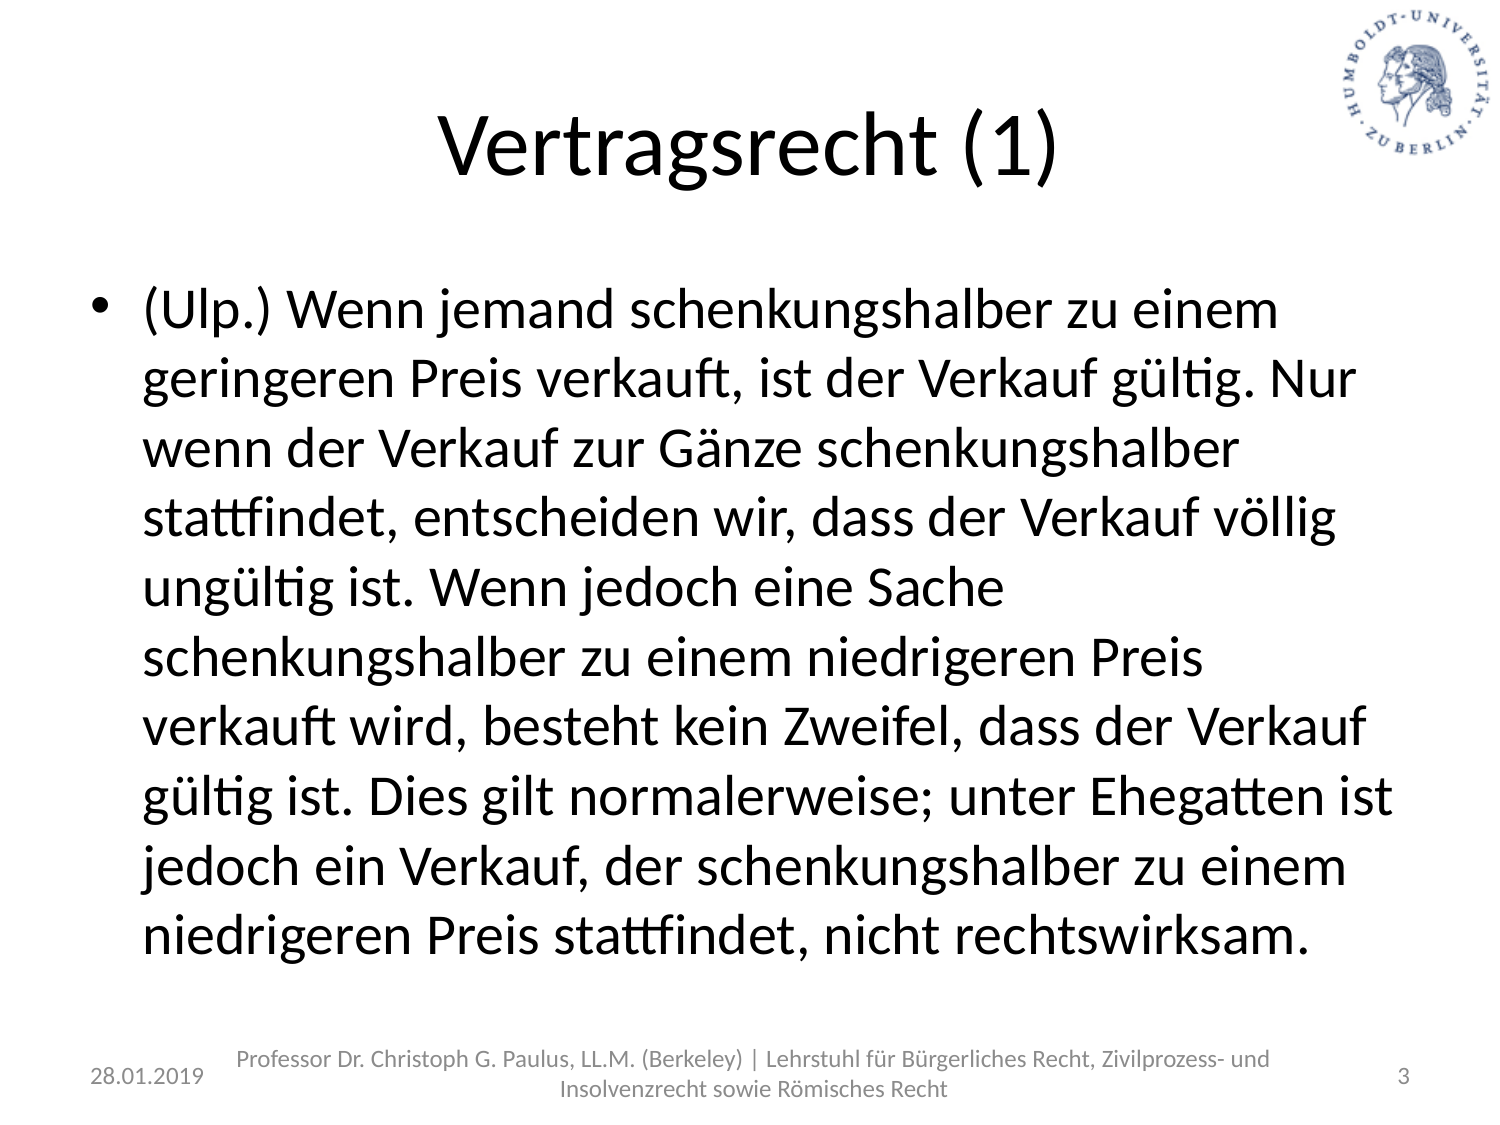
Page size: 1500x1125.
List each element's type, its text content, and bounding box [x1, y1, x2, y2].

picture [1337, 4, 1495, 162]
title Vertragsrecht (1) [75, 45, 1425, 233]
list (Ulp.) Wenn jemand schenkungshalber zu einem geringeren Preis verkauft, ist der Verkauf gültig. Nur wenn der Verkauf zur Gänze schenkungshalber stattfindet, entscheiden wir, dass der Verkauf völlig ungültig ist. Wenn jedoch eine Sache schenkungshalber zu einem niedrigeren Preis verkauft wird, besteht kein Zweifel, dass der Verkauf gültig ist. Dies gilt normalerweise; unter Ehegatten ist jedoch ein Verkauf, der schenkungshalber zu einem niedrigeren Preis stattfindet, nicht rechtswirksam. [75, 262, 1425, 1005]
